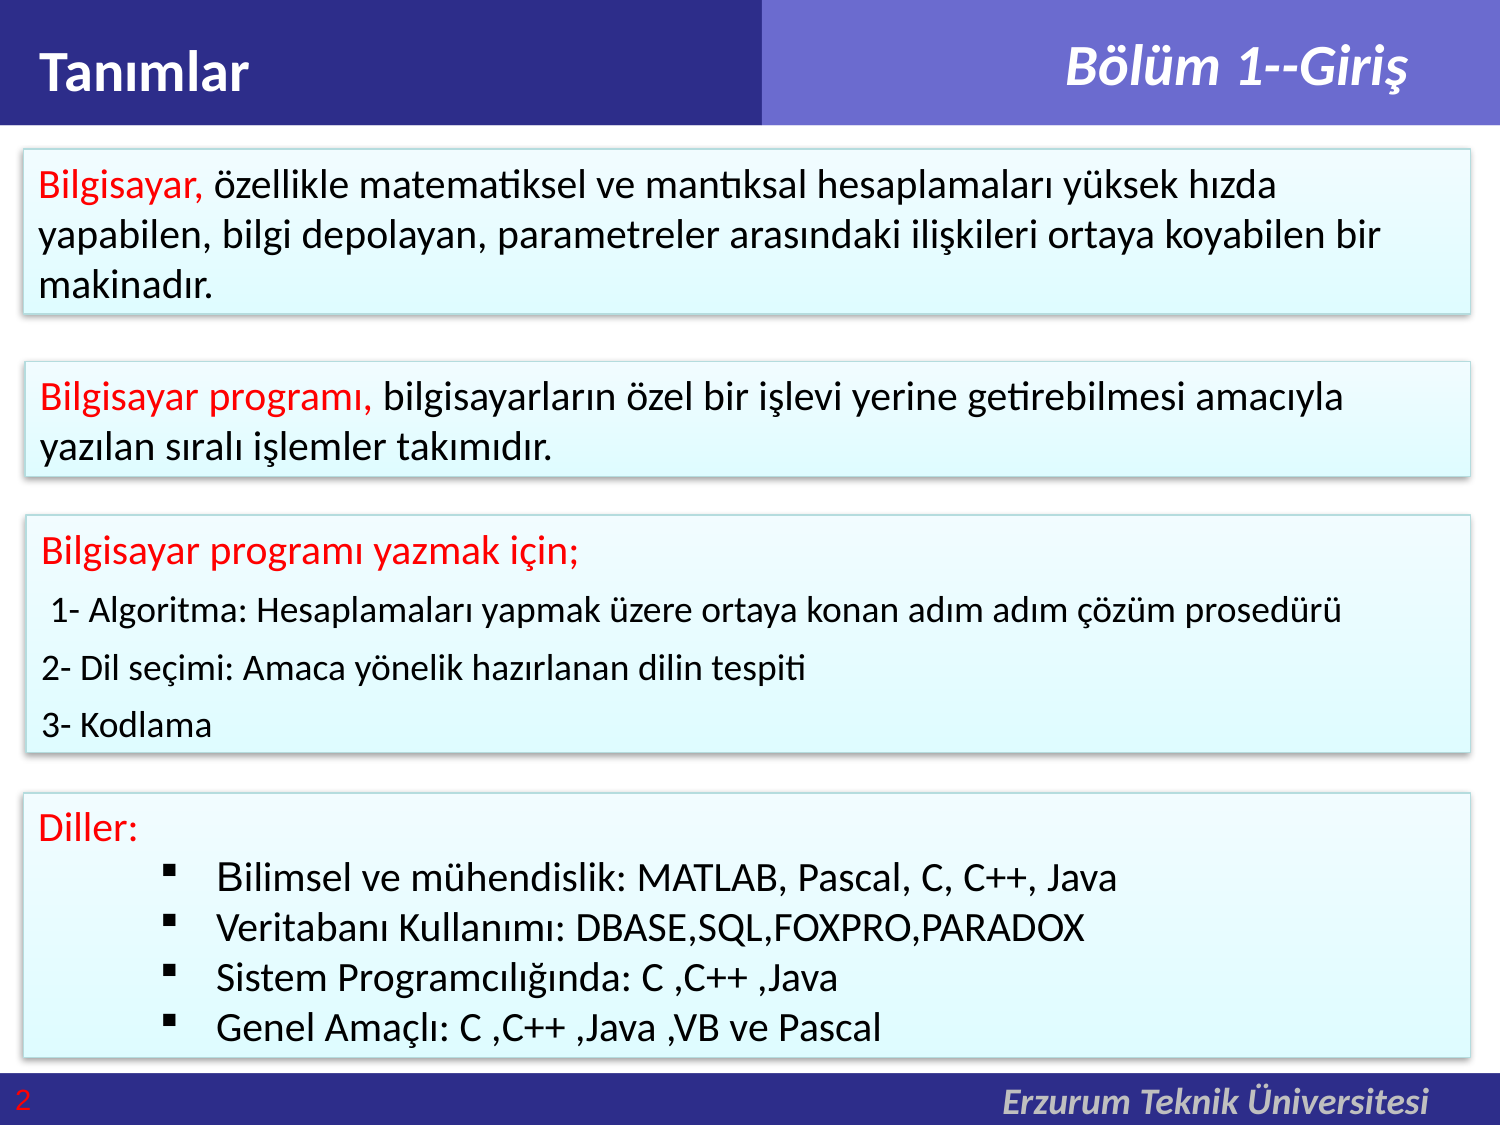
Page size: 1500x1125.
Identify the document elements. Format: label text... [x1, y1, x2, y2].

text_box Bilgisayar programı, bilgisayarların özel bir işlevi yerine getirebilmesi amacıyla yazılan sıralı işlemler takımıdır. [24, 361, 1471, 477]
text_box Diller: Bilimsel ve mühendislik: MATLAB, Pascal, C, C++, Java Veritabanı Kullanımı: DBASE,SQL,FOXPRO,PARADOX Sistem Programcılığında: C ,C++ ,Java Genel Amaçlı: C ,C++ ,Java ,VB ve Pascal [23, 792, 1471, 1058]
slide_number 2 [0, 1073, 351, 1125]
text_box Bilgisayar programı yazmak için; 1- Algoritma: Hesaplamaları yapmak üzere ortaya konan adım adım çözüm prosedürü 2- Dil seçimi: Amaca yönelik hazırlanan dilin tespiti 3- Kodlama [25, 514, 1471, 753]
text_box Bilgisayar, özellikle matematiksel ve mantıksal hesaplamaları yüksek hızda yapabilen, bilgi depolayan, parametreler arasındaki ilişkileri ortaya koyabilen bir makinadır. [23, 148, 1471, 315]
text_box Tanımlar [25, 25, 732, 104]
